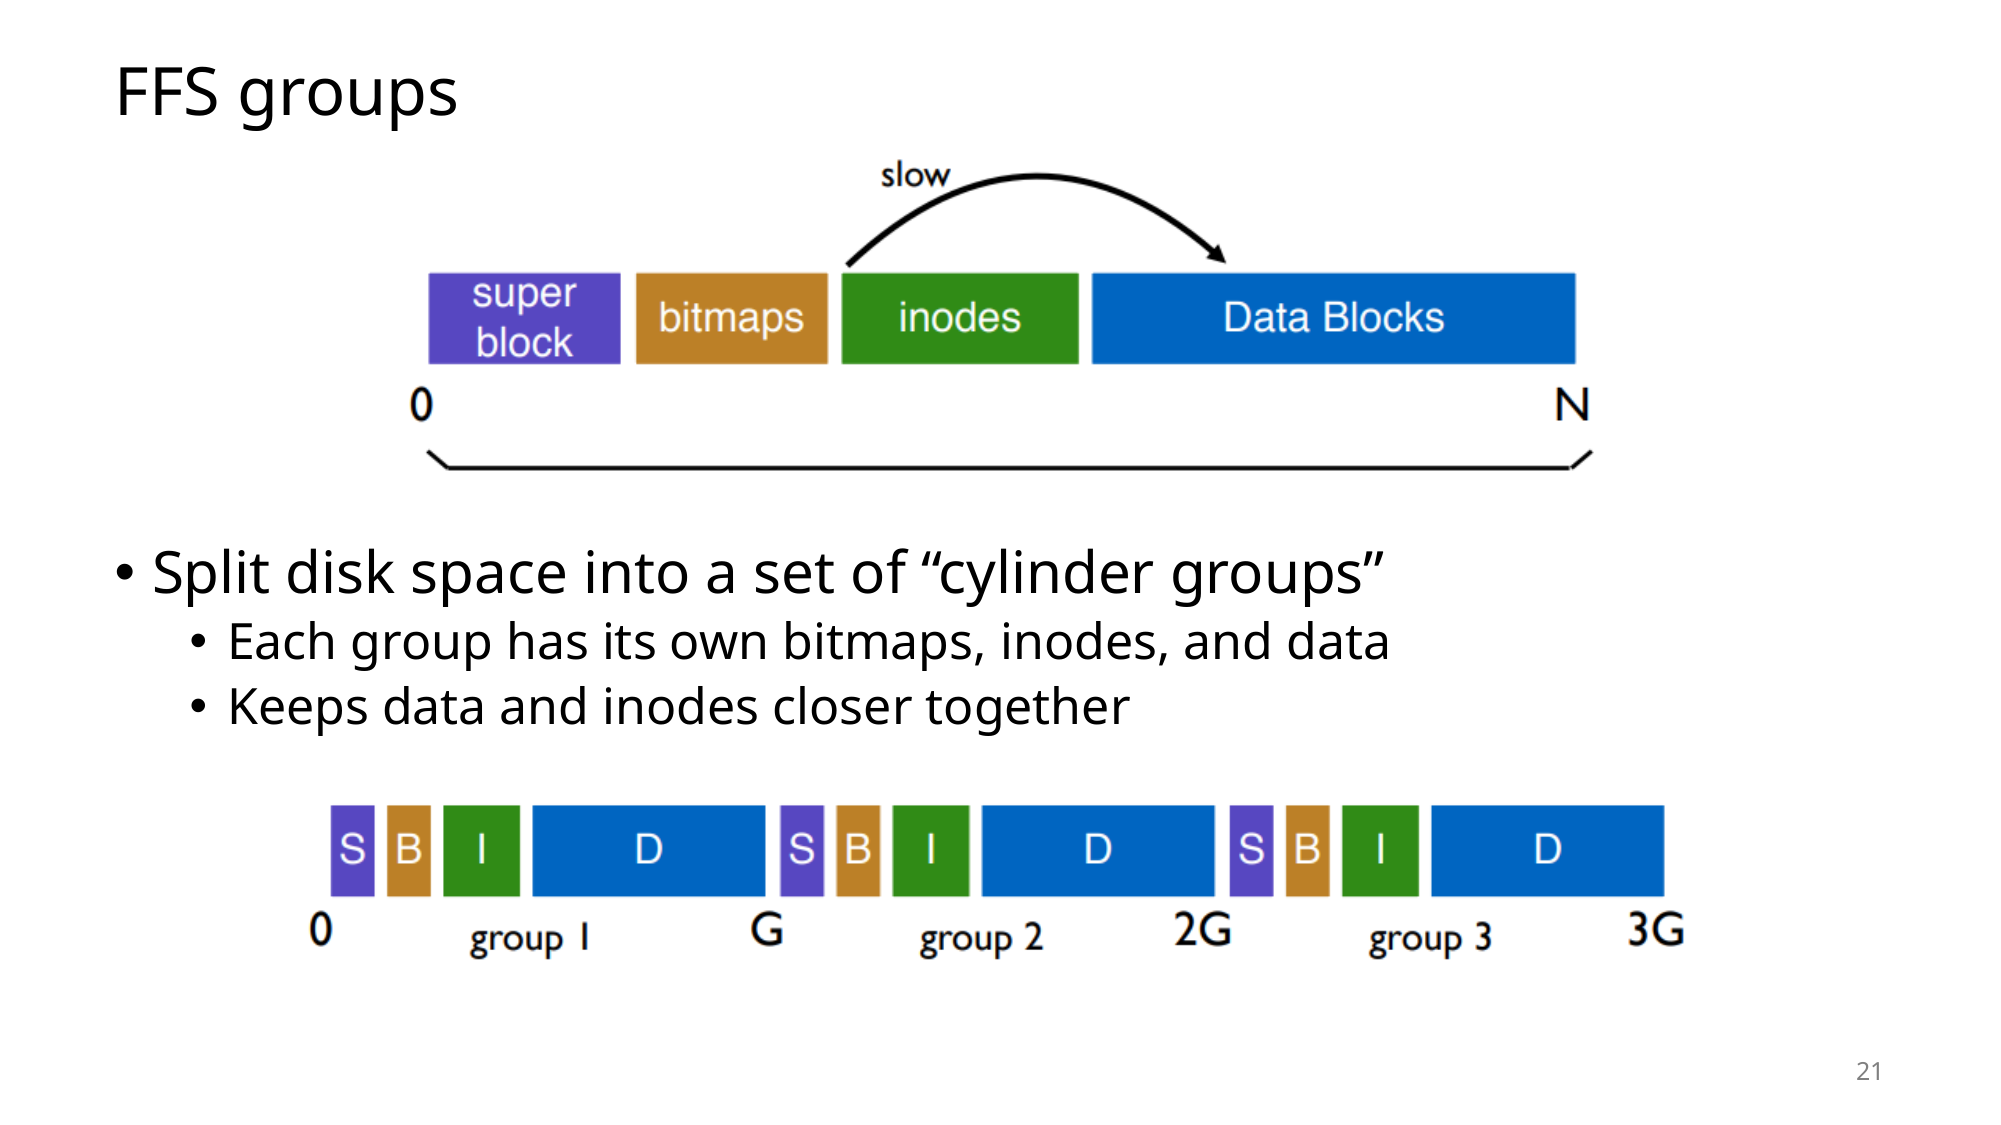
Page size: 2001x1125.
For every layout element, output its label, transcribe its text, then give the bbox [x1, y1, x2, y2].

list Split disk space into a set of “cylinder groups” Each group has its own bitmaps, inodes, and data Keeps data and inodes closer together [99, 535, 1900, 1013]
slide_number 21 [1749, 1042, 1900, 1103]
picture [292, 779, 1707, 972]
picture [391, 141, 1608, 503]
title FFS groups [99, 37, 1900, 150]
